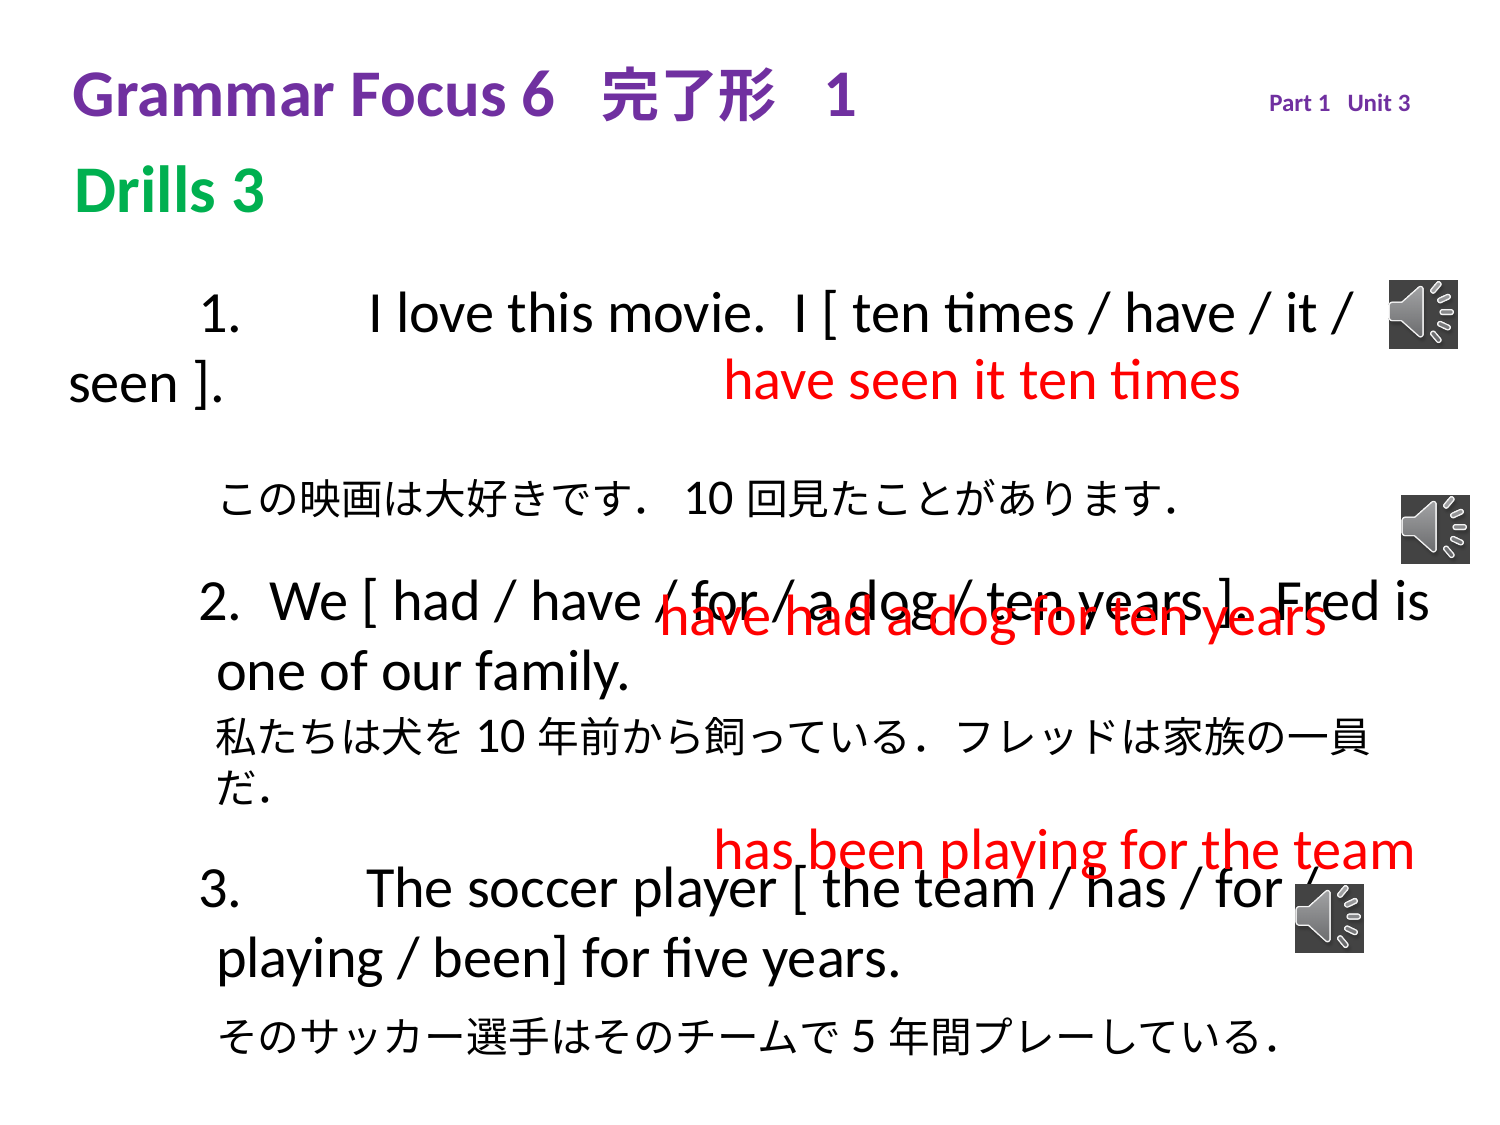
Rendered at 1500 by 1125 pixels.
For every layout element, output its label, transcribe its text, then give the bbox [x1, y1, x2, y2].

picture [1387, 278, 1459, 350]
text_box have seen it ten times [717, 299, 1393, 418]
picture [1400, 493, 1472, 565]
picture [1294, 882, 1366, 955]
text_box Drills 3 [74, 138, 293, 233]
text_box have had a dog for ten years [653, 535, 1372, 654]
text_box has been playing for the team [707, 769, 1451, 888]
list 1. I love this movie. I [ ten times / have / it / seen ]. この映画は大好きです．10回見たことがあります． 2. We [ had / have / for / a dog / ten years ]. Fred is one of our family. 私たちは犬を10年前から飼っている．フレッドは家族の一員だ． 3. The soccer player [ the team / has / for / playing / been] for five years. そのサッカー選手はそのチームで5年間プレーしている． [53, 267, 1459, 1059]
text_box Grammar Focus 6 完了形 1 [72, 42, 904, 138]
text_box Part 1 Unit 3 [1257, 67, 1424, 136]
